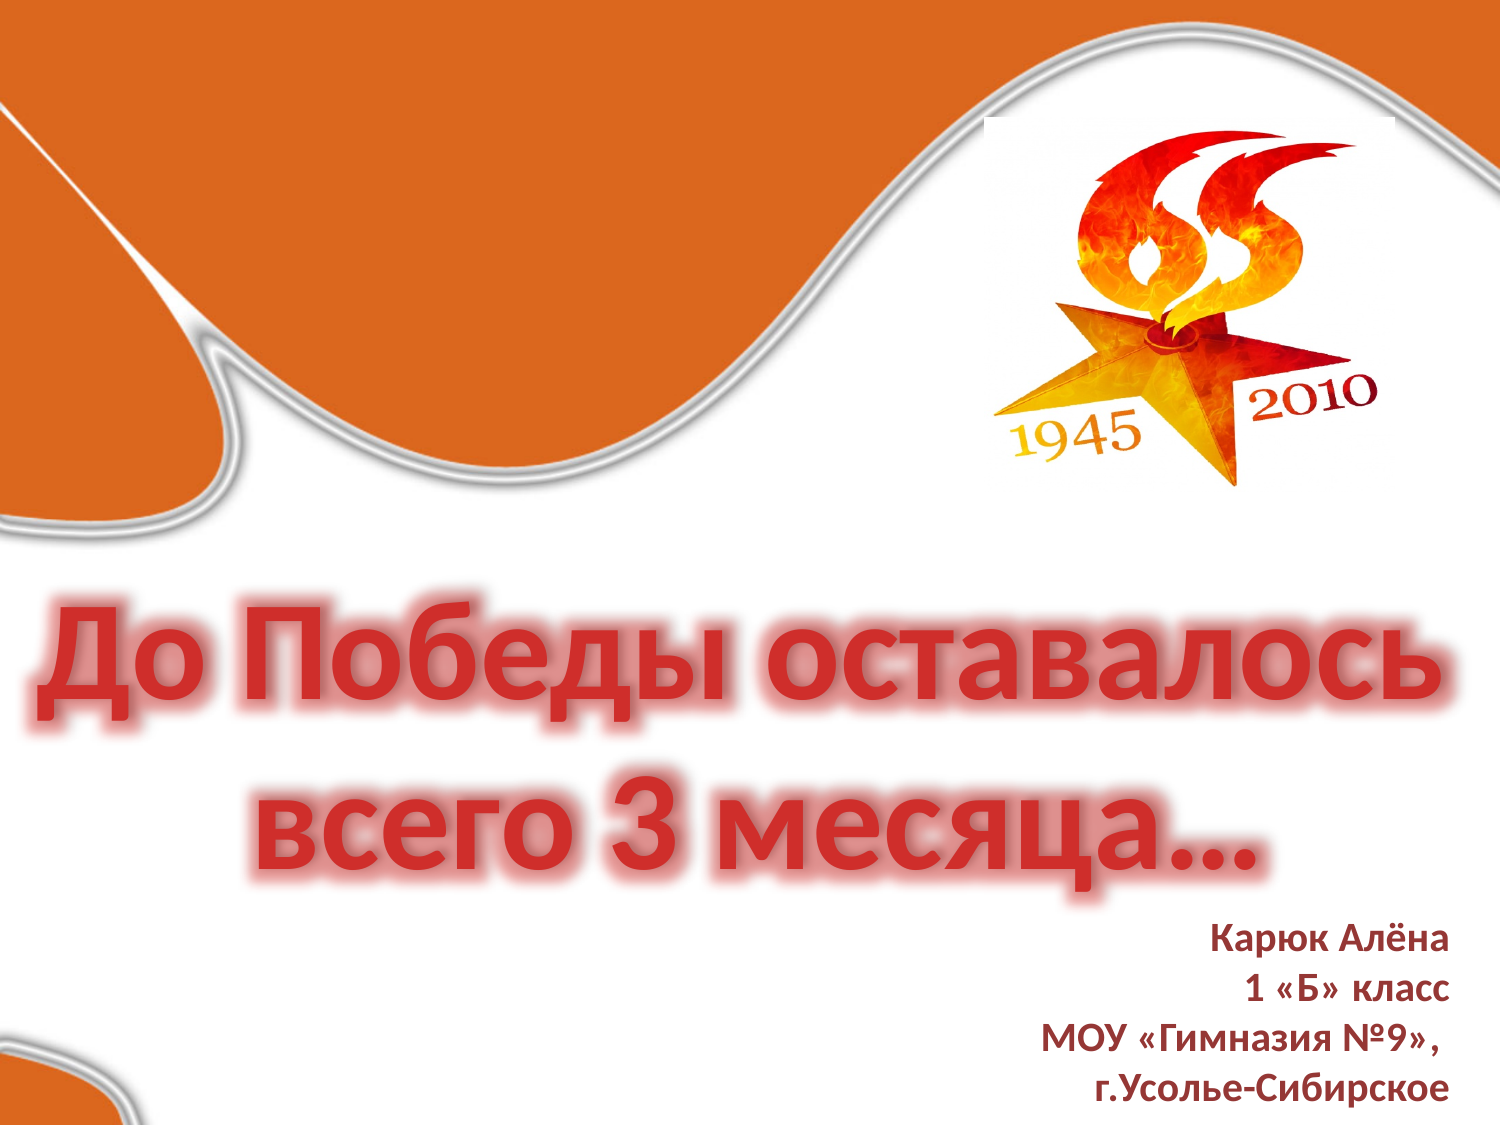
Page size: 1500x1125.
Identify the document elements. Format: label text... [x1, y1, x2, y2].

picture [0, 0, 1500, 1125]
text_box Карюк Алёна 1 «Б» класс МОУ «Гимназия №9», г.Усолье-Сибирское [351, 902, 1465, 1118]
text_box До Победы оставалось всего 3 месяца… [21, 550, 1494, 906]
